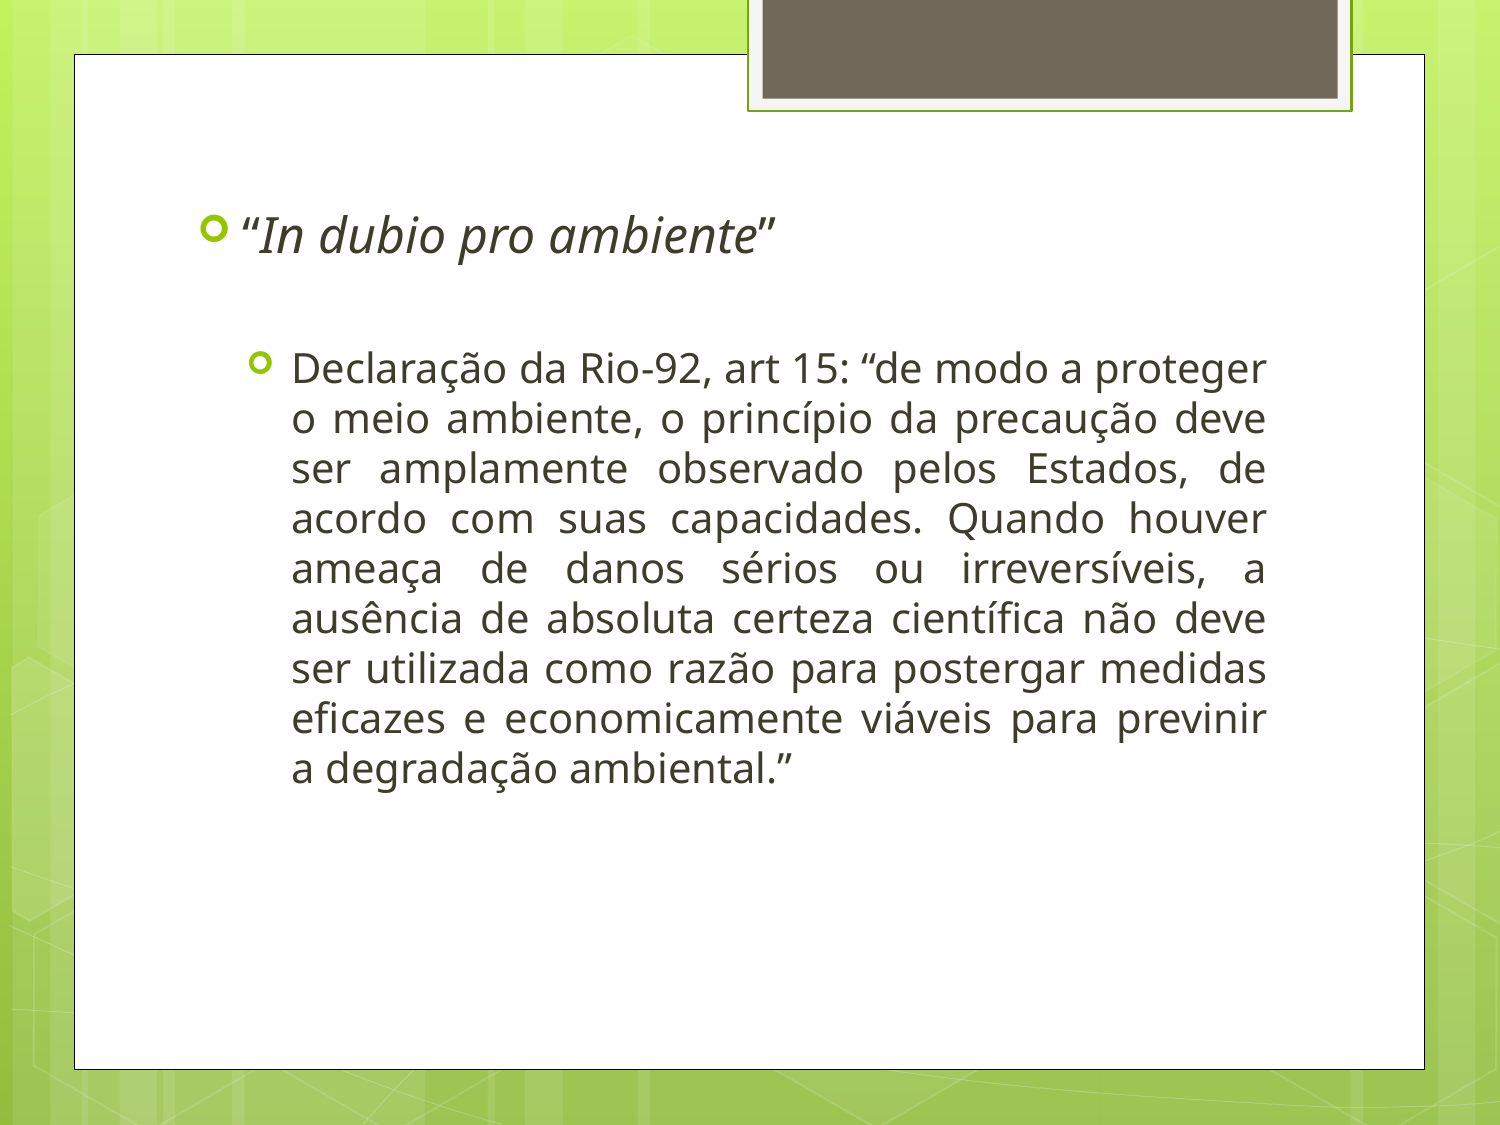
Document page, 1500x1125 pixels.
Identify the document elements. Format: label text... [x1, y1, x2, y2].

list “In dubio pro ambiente” Declaração da Rio-92, art 15: “de modo a proteger o meio ambiente, o princípio da precaução deve ser amplamente observado pelos Estados, de acordo com suas capacidades. Quando houver ameaça de danos sérios ou irreversíveis, a ausência de absoluta certeza científica não deve ser utilizada como razão para postergar medidas eficazes e economicamente viáveis para previnir a degradação ambiental.” [171, 196, 1283, 957]
